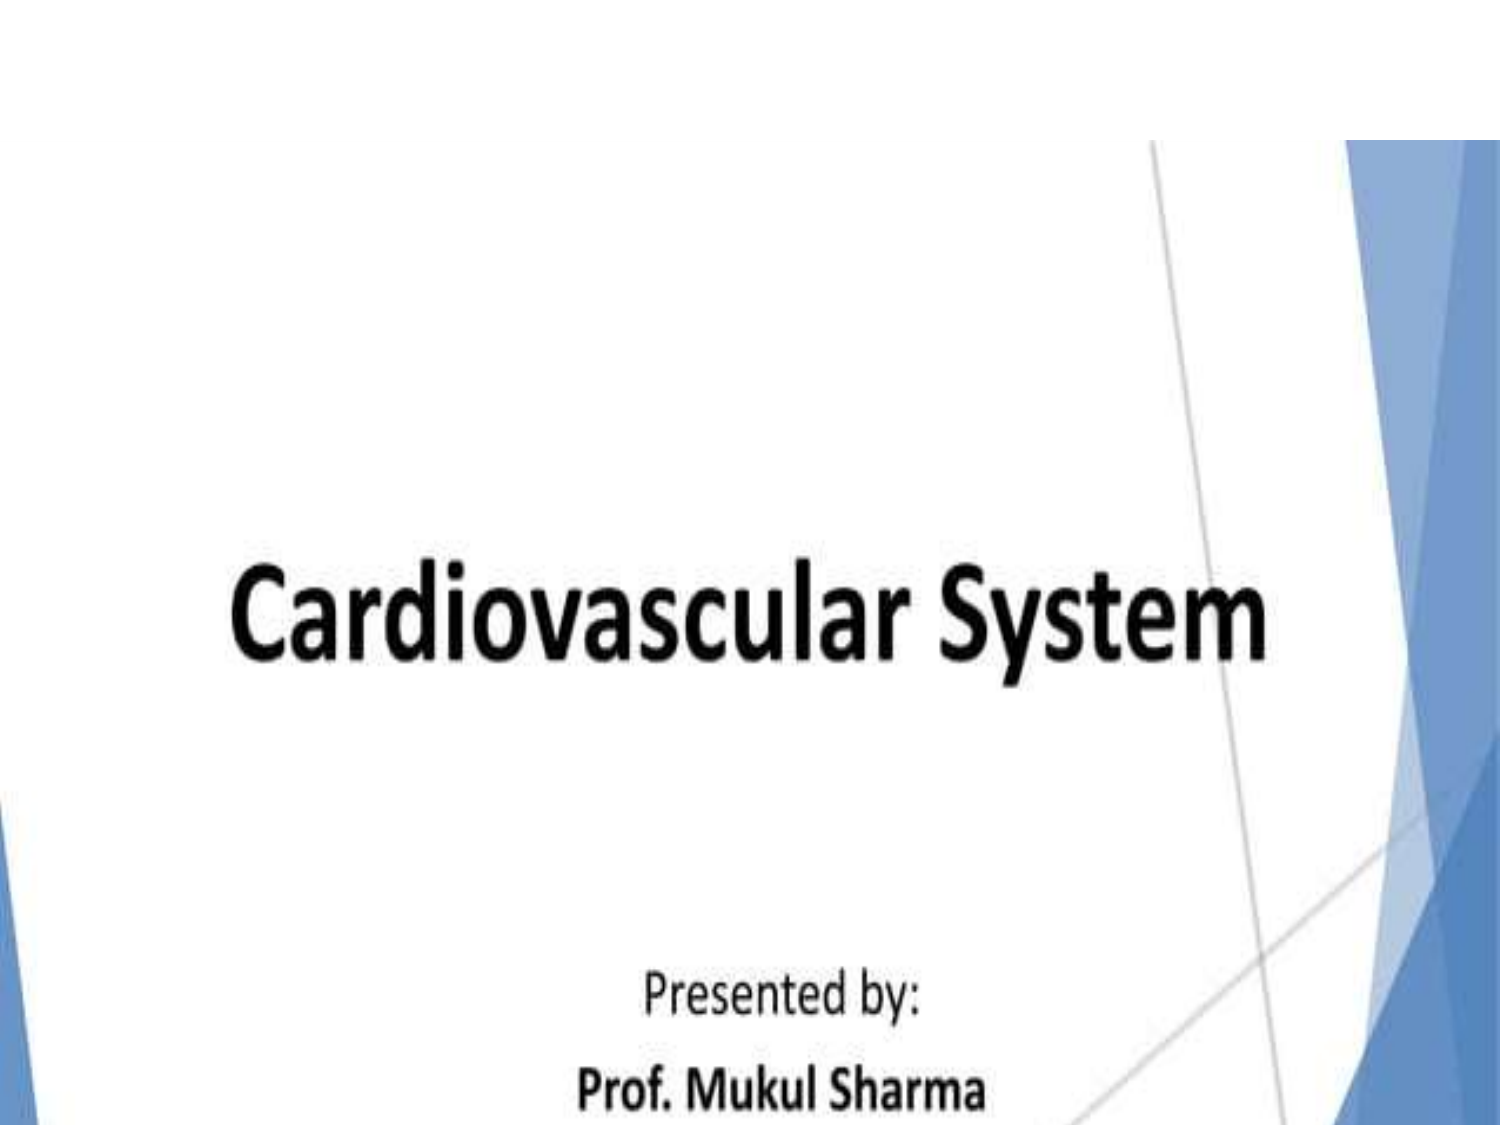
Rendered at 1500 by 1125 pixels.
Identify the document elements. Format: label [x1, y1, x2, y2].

picture [0, 139, 1500, 1125]
